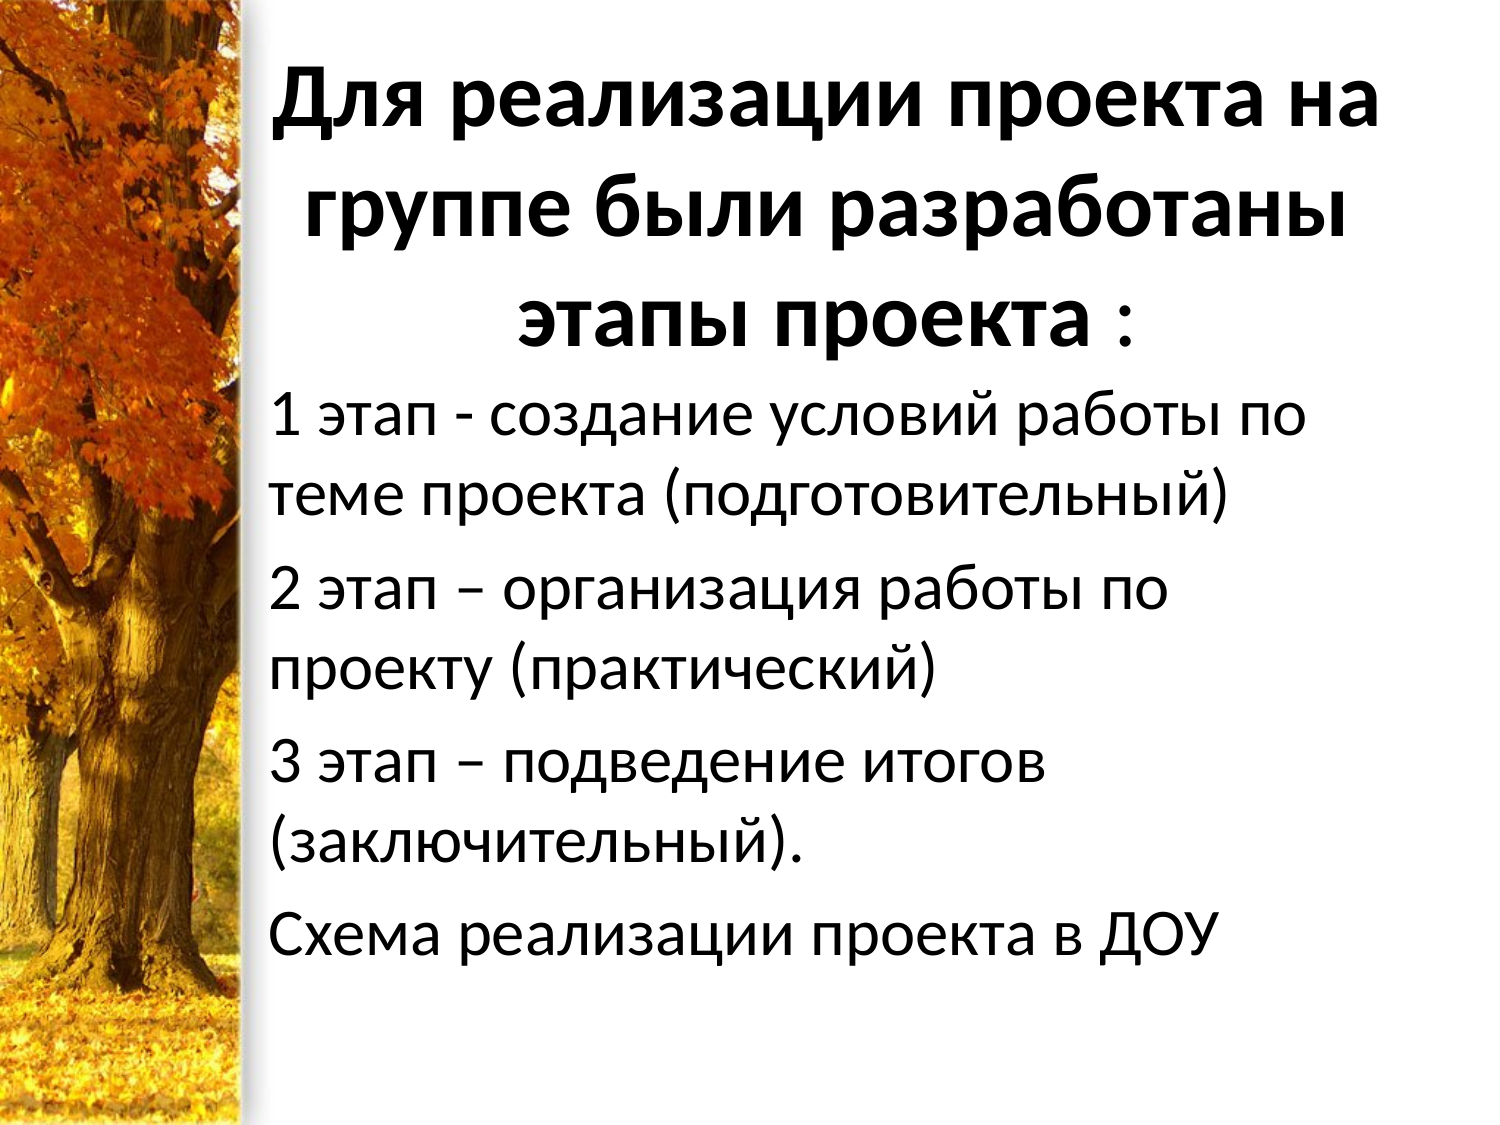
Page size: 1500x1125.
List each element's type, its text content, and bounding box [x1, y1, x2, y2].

picture [0, 0, 1500, 1125]
list 1 этап - создание условий работы по теме проекта (подготовительный) 2 этап – организация работы по проекту (практический) 3 этап – подведение итогов (заключительный). Схема реализации проекта в ДОУ [253, 361, 1426, 1071]
title Для реализации проекта на группе были разработаны этапы проекта : [241, 160, 1414, 349]
